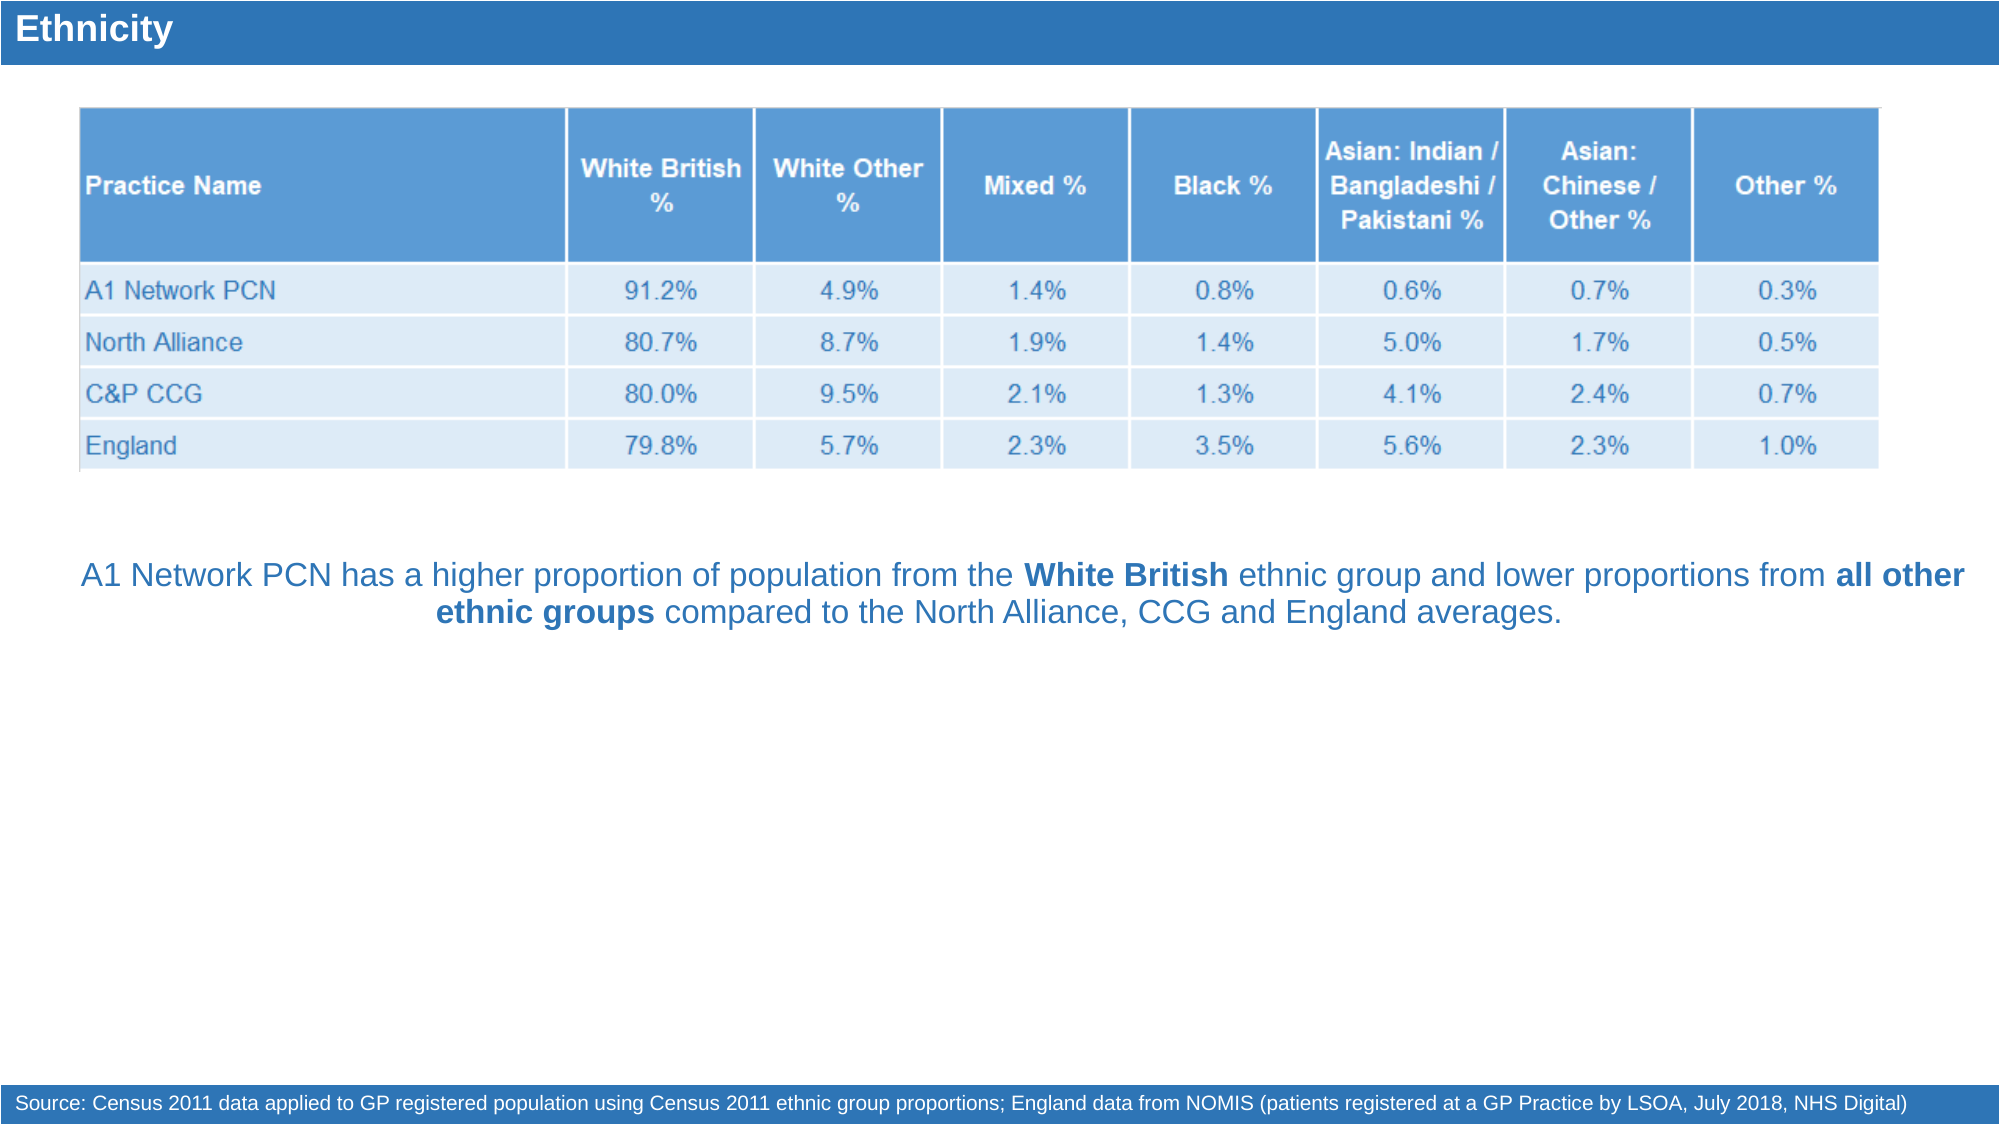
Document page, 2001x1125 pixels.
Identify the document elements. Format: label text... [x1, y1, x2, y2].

table_header Ethnicity [1, 1, 1999, 65]
table_cell Source: Census 2011 data applied to GP registered population using Census 2011 ethnic group proportions; England data from NOMIS (patients registered at a GP Practice by LSOA, July 2018, NHS Digital) [1, 1085, 1999, 1124]
table_cell A1 Network PCN has a higher proportion of population from the White British ethnic group and lower proportions from all other ethnic groups compared to the North Alliance, CCG and England averages. [1, 70, 1999, 1083]
picture [79, 107, 1882, 472]
